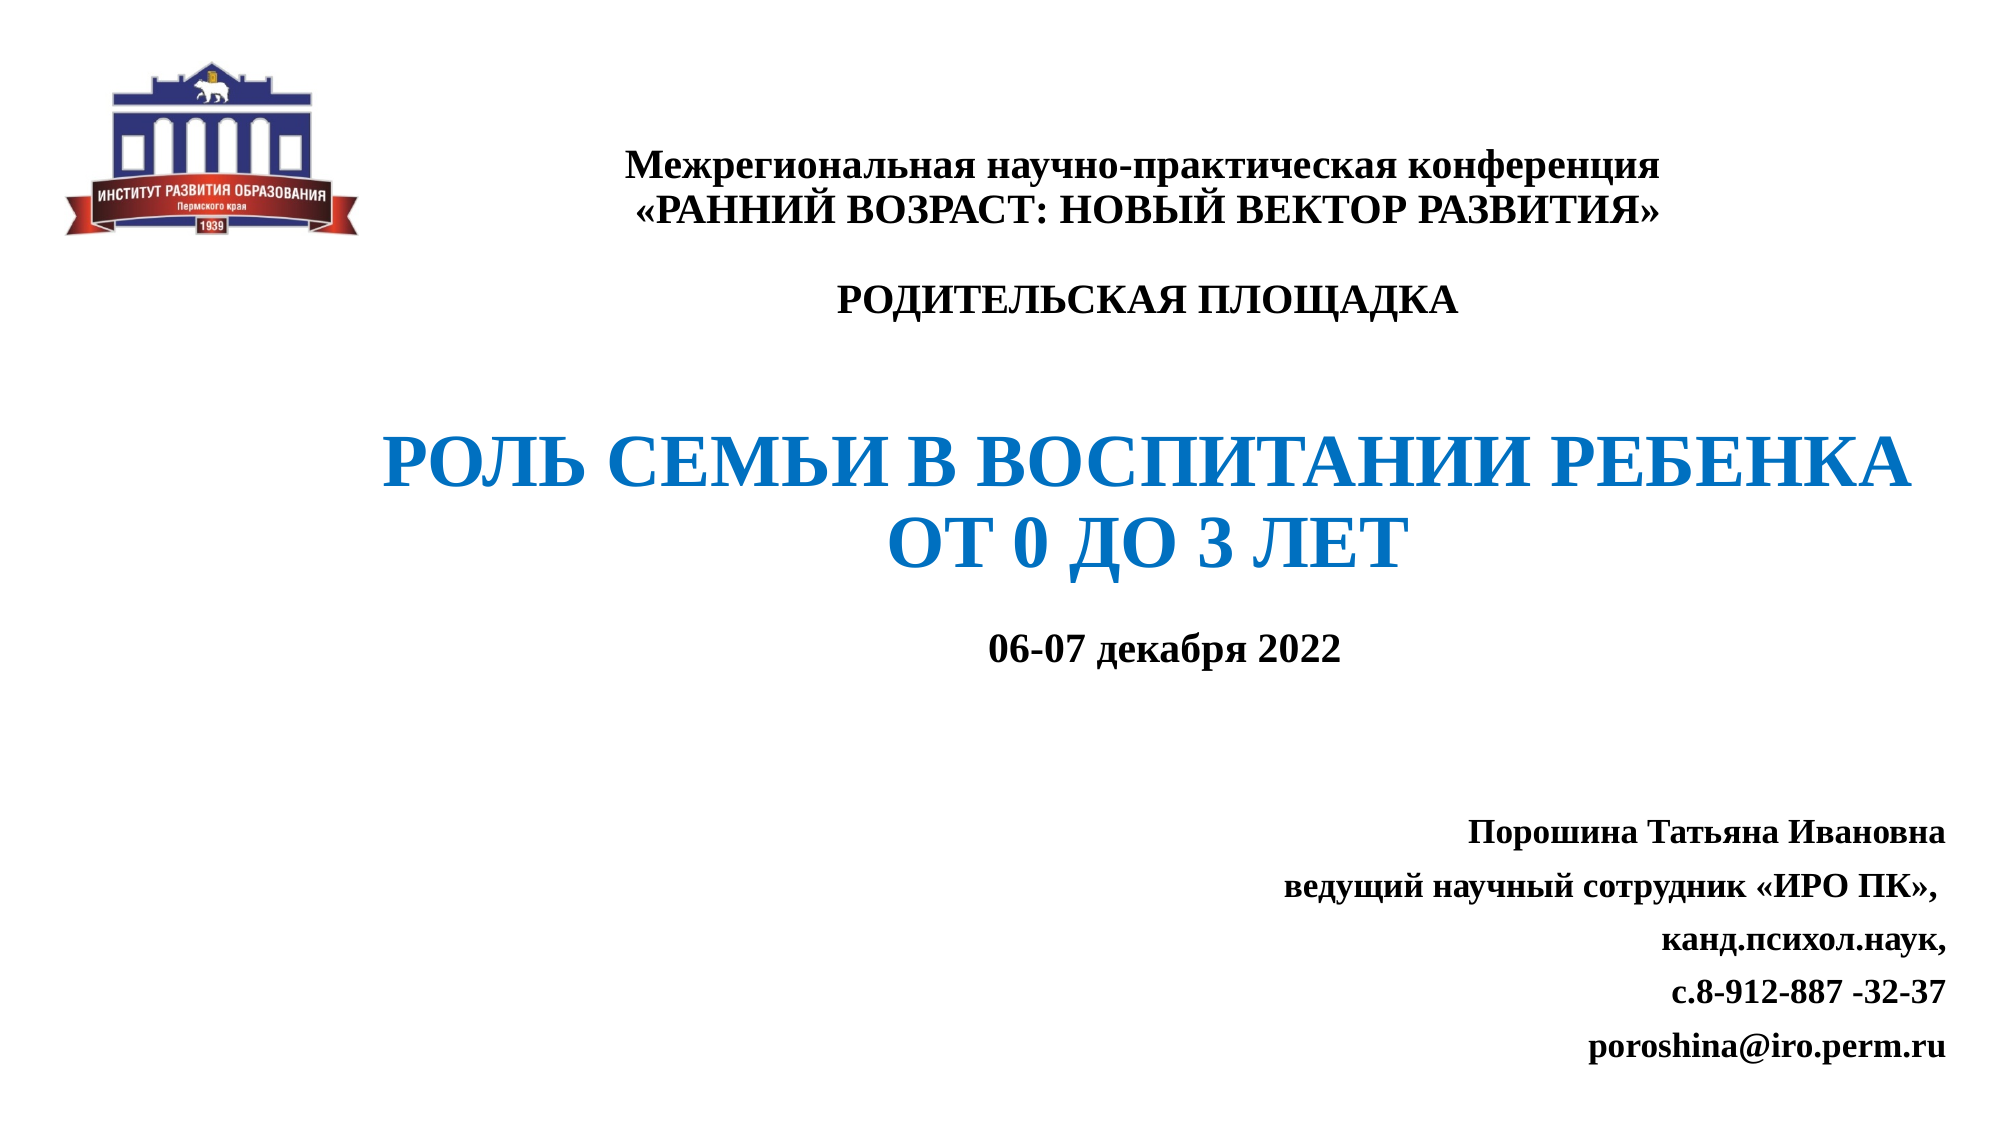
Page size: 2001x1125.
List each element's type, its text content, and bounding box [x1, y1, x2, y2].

subtitle Порошина Татьяна Ивановна ведущий научный сотрудник «ИРО ПК», канд.психол.наук, с.8-912-887 -32-37 poroshina@iro.perm.ru [643, 809, 1962, 1073]
picture [64, 61, 359, 236]
title Межрегиональная научно-практическая конференция «РАННИЙ ВОЗРАСТ: НОВЫЙ ВЕКТОР РАЗВИТИЯ» РОДИТЕЛЬСКАЯ ПЛОЩАДКА РОЛЬ СЕМЬИ В ВОСПИТАНИИ РЕБЕНКА ОТ 0 ДО 3 ЛЕТ 06-07 декабря 2022 [320, 37, 1976, 788]
